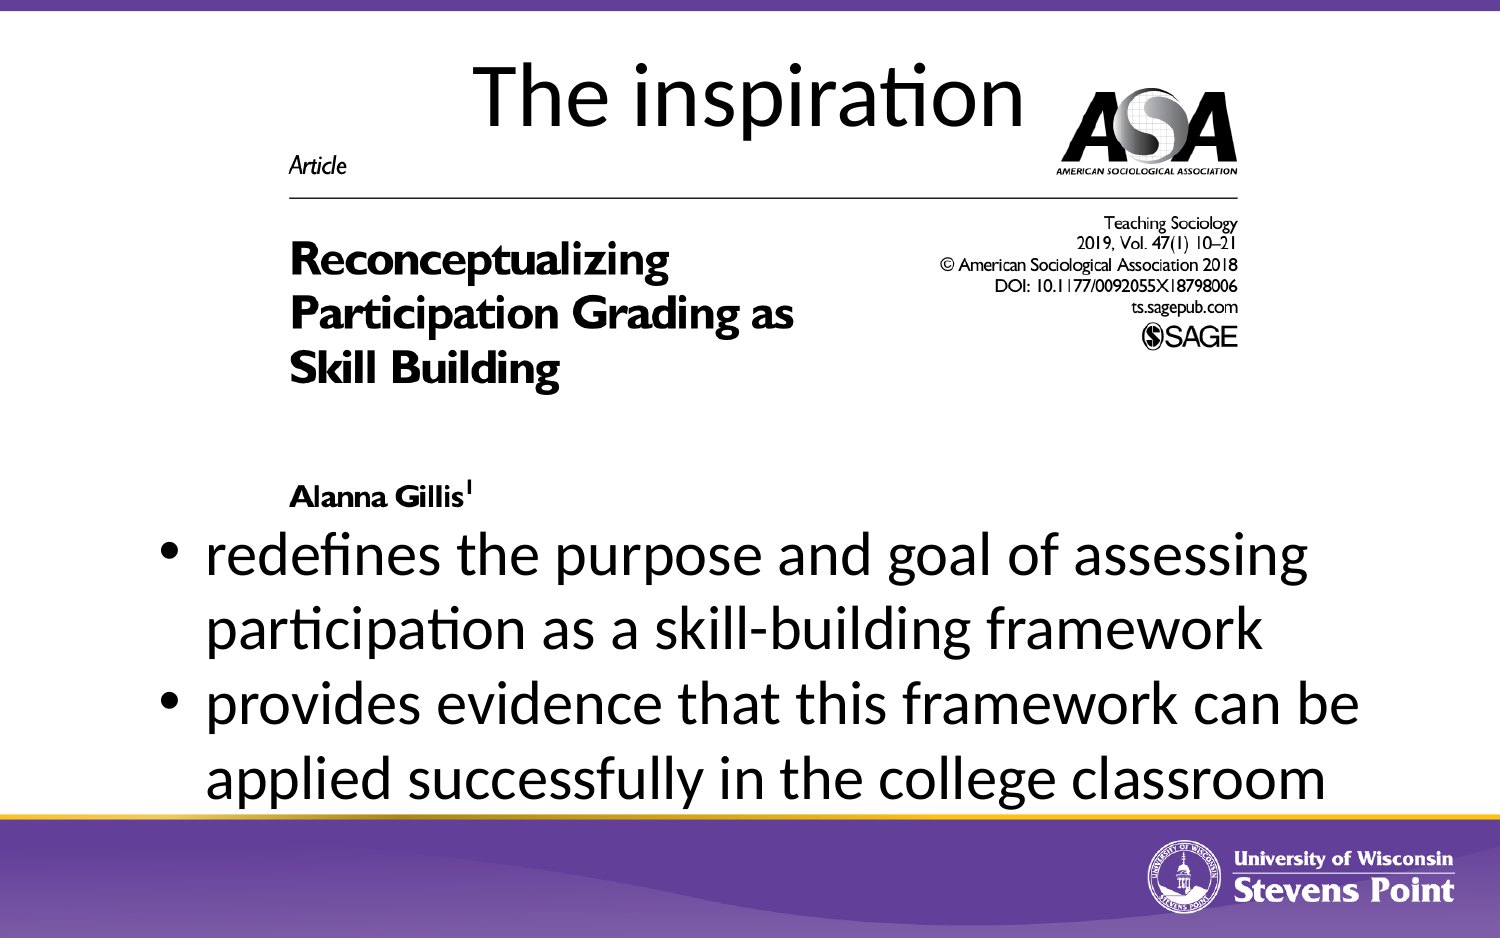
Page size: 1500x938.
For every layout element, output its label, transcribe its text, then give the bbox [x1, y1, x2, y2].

text_box redefines the purpose and goal of assessing participation as a skill-building framework provides evidence that this framework can be applied successfully in the college classroom [106, 429, 1500, 938]
picture [0, 0, 1500, 938]
title The inspiration [75, 11, 1425, 169]
